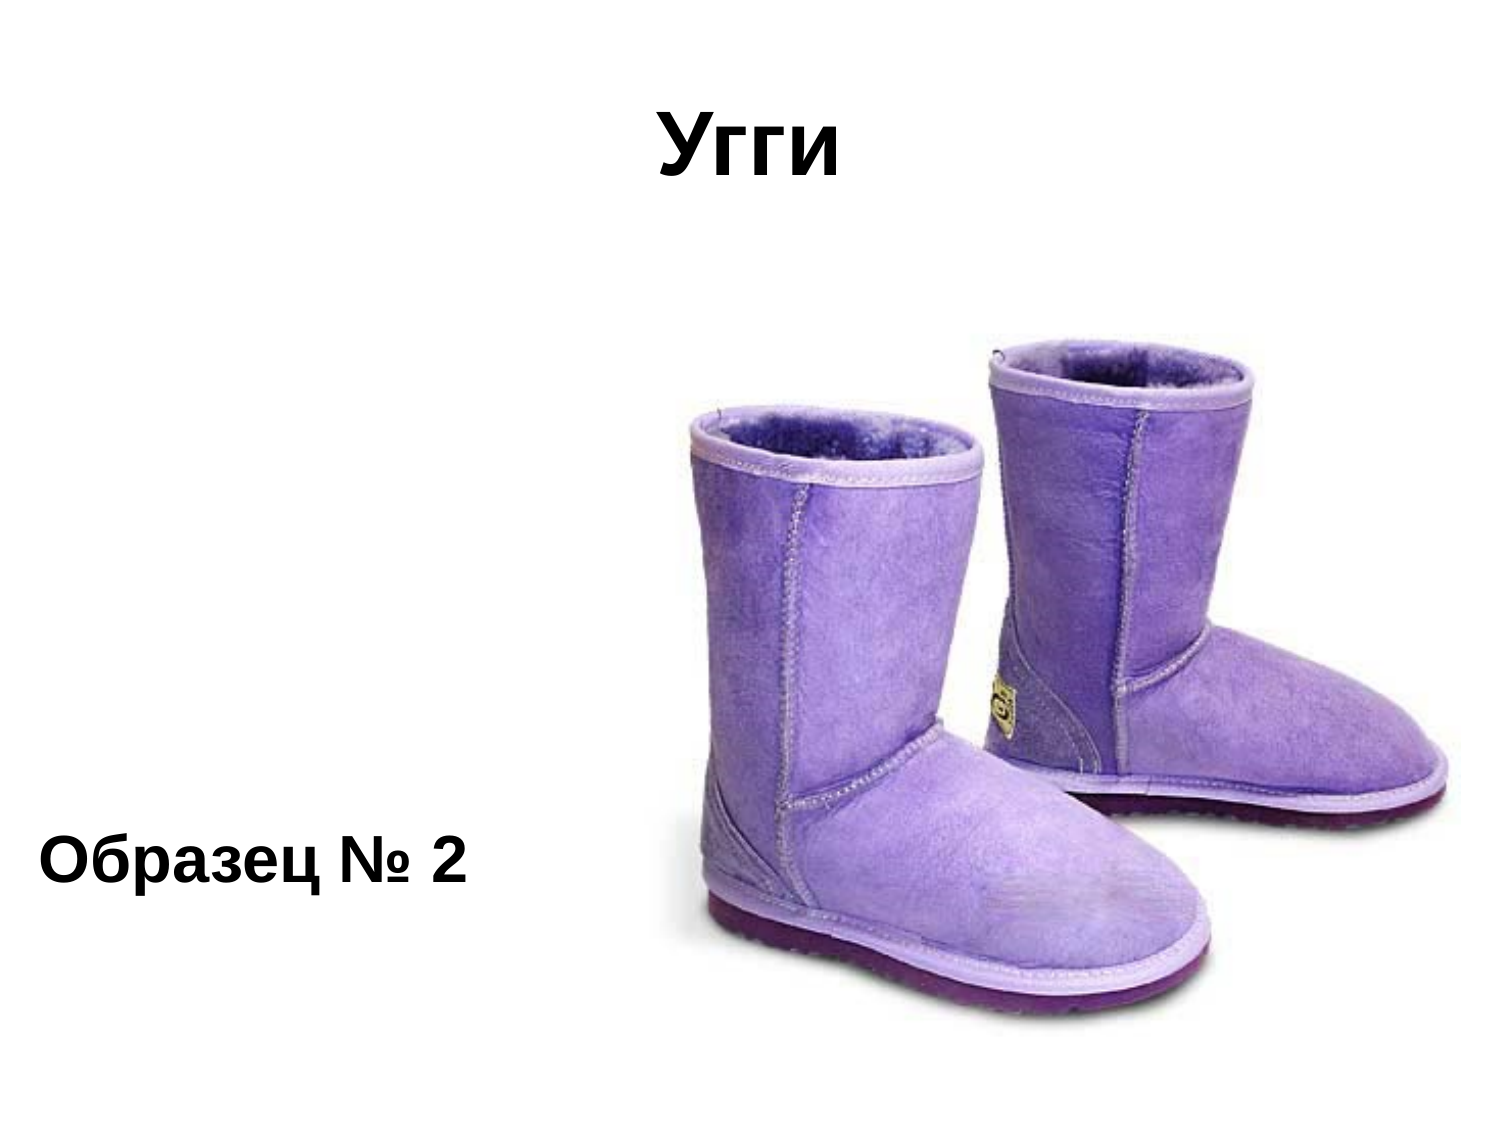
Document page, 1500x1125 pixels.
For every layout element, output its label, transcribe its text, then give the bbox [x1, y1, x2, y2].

picture [644, 269, 1462, 1087]
text_box Образец № 2 [23, 808, 493, 904]
title Угги [75, 45, 1425, 233]
